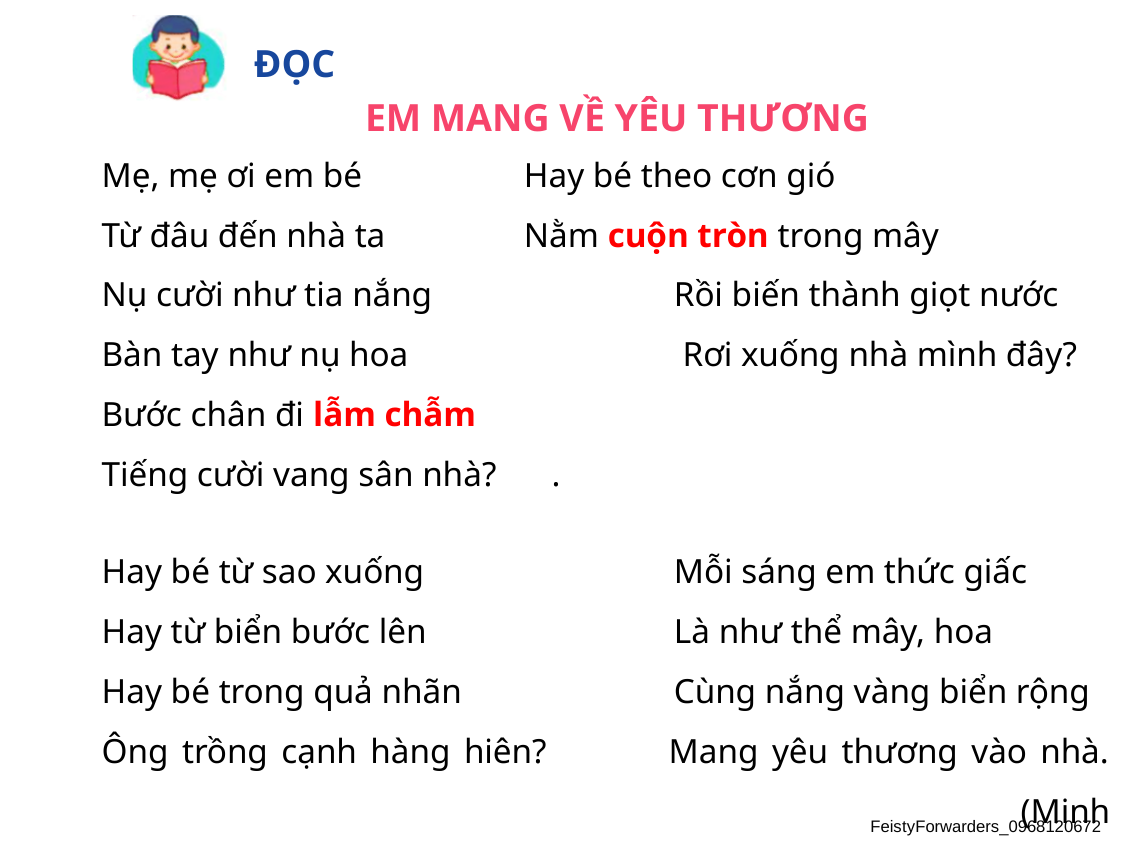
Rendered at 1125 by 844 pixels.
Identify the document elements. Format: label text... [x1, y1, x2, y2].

text_box EM MANG VỀ YÊU THƯƠNG [177, 63, 1058, 126]
text_box Mẹ, mẹ ơi em bé Hay bé theo cơn gió Từ đâu đến nhà ta Nằm cuộn tròn trong mây Nụ cười như tia nắng Rồi biến thành giọt nước Bàn tay như nụ hoa Rơi xuống nhà mình đây? Bước chân đi lẫm chẫm Tiếng cười vang sân nhà? . Hay bé từ sao xuống Mỗi sáng em thức giấc Hay từ biển bước lên Là như thể mây, hoa Hay bé trong quả nhãn Cùng nắng vàng biển rộng Ông trồng cạnh hàng hiên? Mang yêu thương vào nhà. (Minh Đăng) [43, 126, 1125, 844]
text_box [132, 9, 362, 102]
